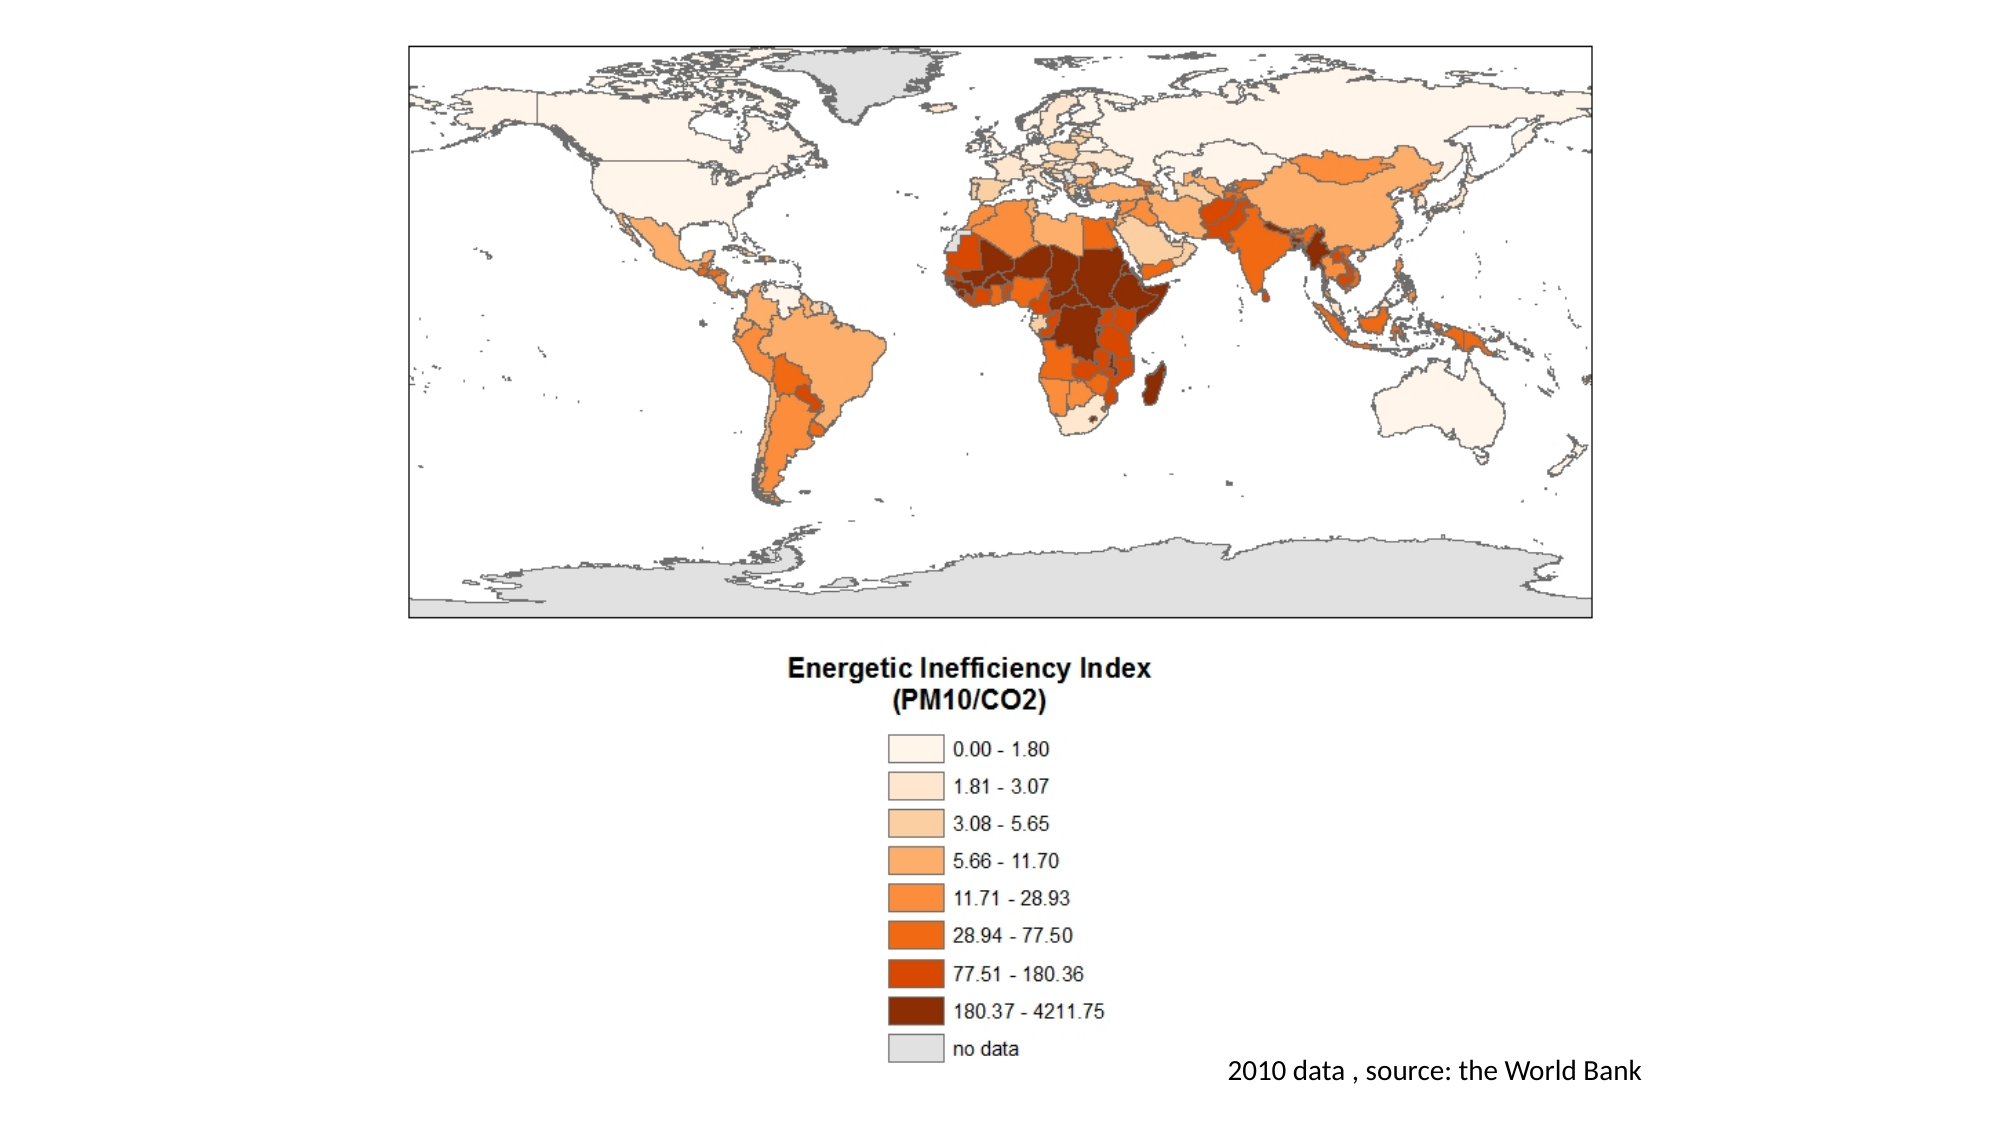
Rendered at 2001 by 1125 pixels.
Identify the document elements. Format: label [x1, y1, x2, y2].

text_box [271, 0, 1733, 1125]
